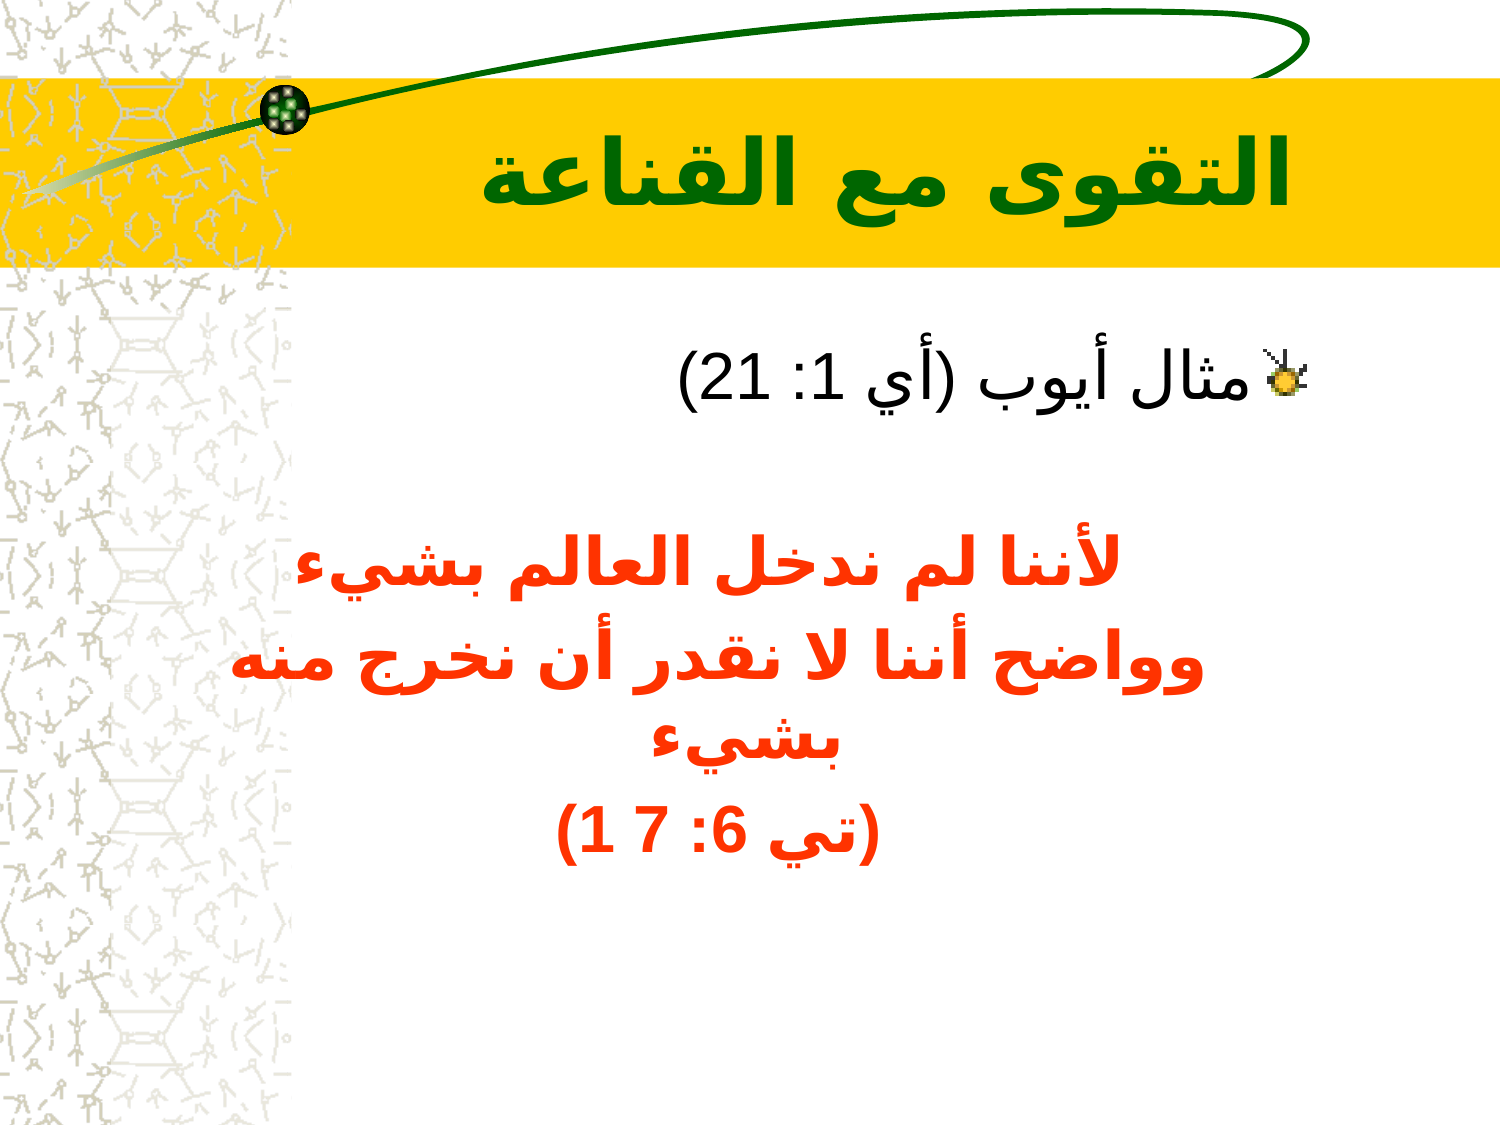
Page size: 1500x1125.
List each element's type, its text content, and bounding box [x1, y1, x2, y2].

title التقوى مع القناعة [249, 75, 1500, 263]
picture [0, 0, 292, 1125]
picture [1263, 349, 1311, 396]
list مثال أيوب (أي 1: 21) لأننا لم ندخل العالم بشيء وواضح أننا لا نقدر أن نخرج منه بشيء (1 تي 6: 7) [112, 324, 1325, 1000]
text_box 1 تيموثاوس [110, 308, 292, 1125]
